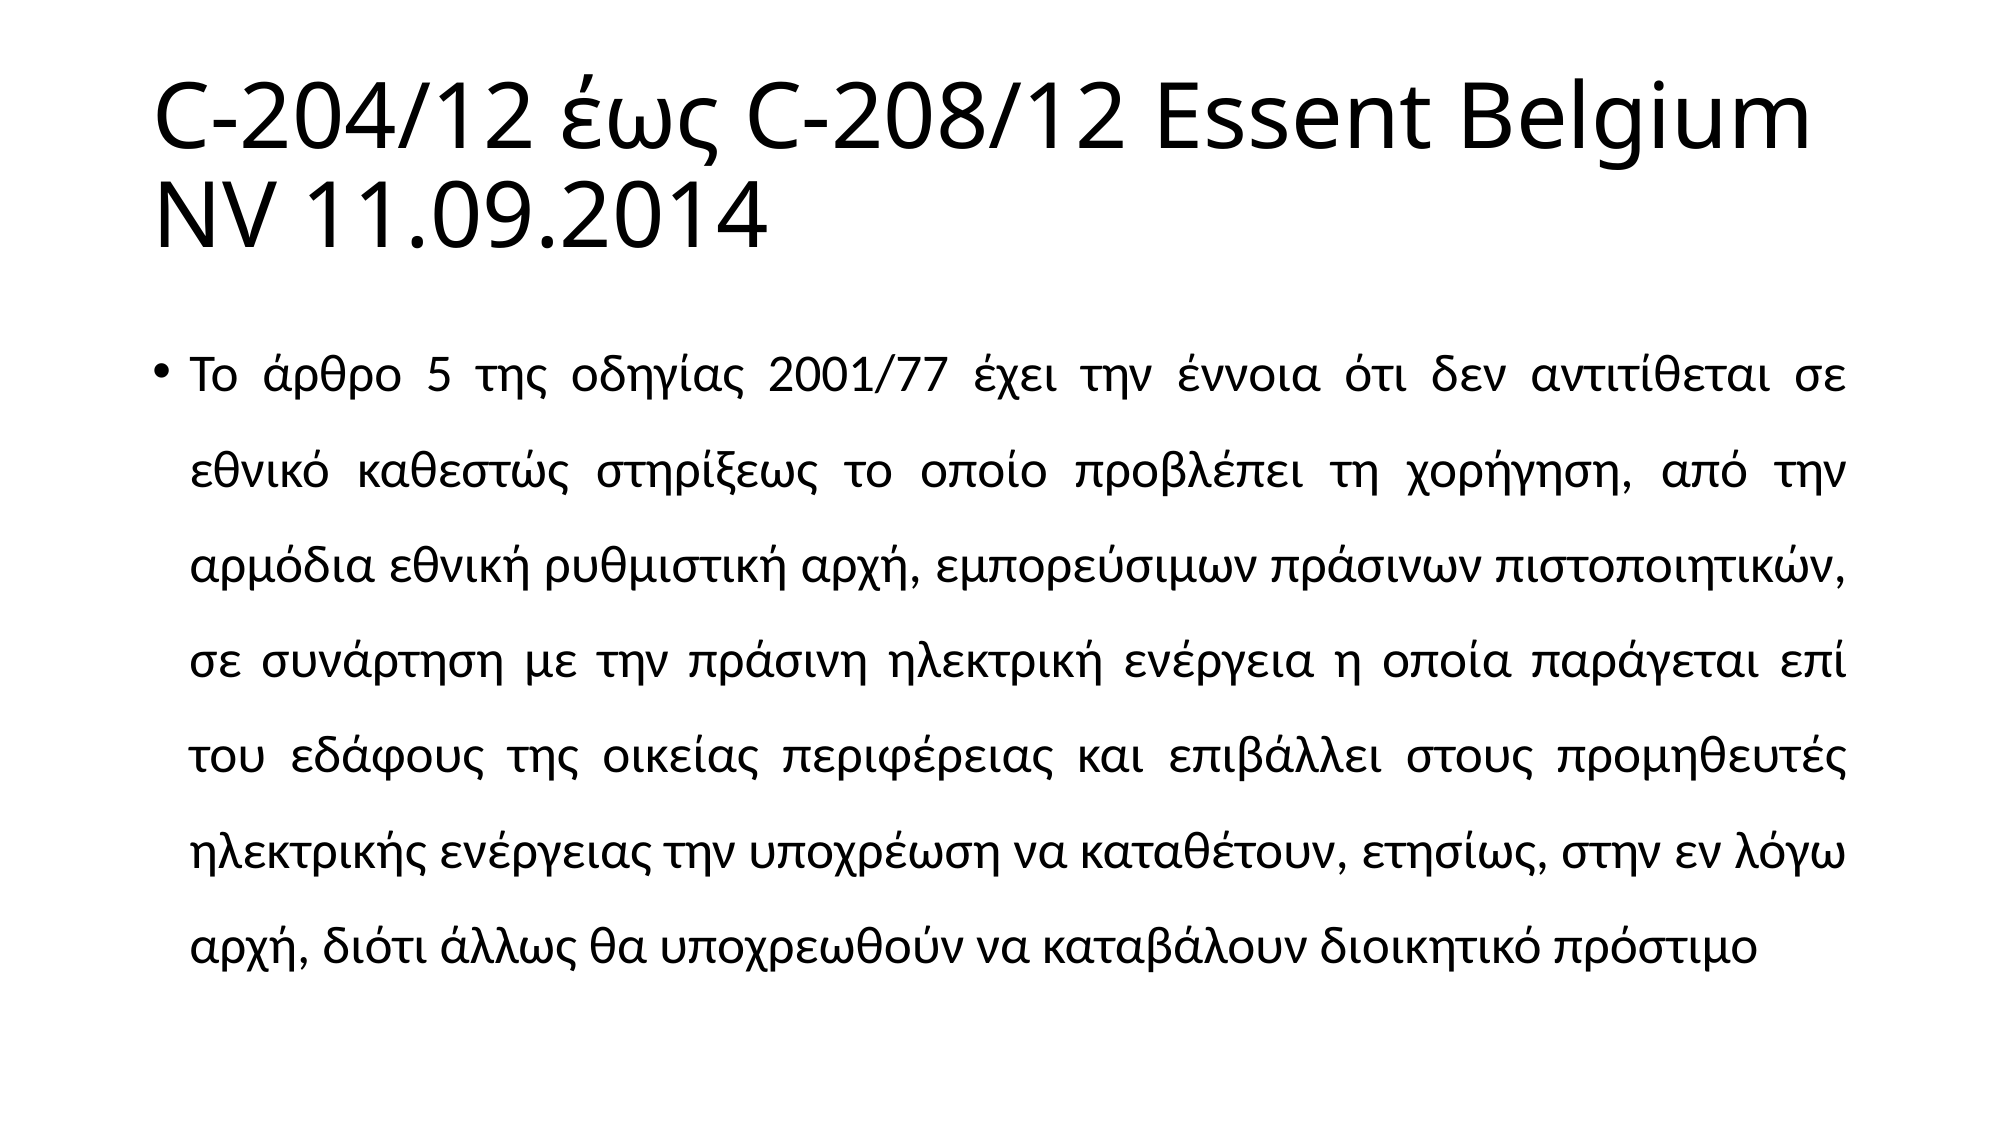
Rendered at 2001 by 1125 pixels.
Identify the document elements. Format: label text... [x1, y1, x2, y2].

title C‑204/12 έως C‑208/12 Essent Belgium NV 11.09.2014 [137, 59, 1863, 278]
list Το άρθρο 5 της οδηγίας 2001/77 έχει την έννοια ότι δεν αντιτίθεται σε εθνικό καθεστώς στηρίξεως το οποίο προβλέπει τη χορήγηση, από την αρμόδια εθνική ρυθμιστική αρχή, εμπορεύσιμων πράσινων πιστοποιητικών, σε συνάρτηση με την πράσινη ηλεκτρική ενέργεια η οποία παράγεται επί του εδάφους της οικείας περιφέρειας και επιβάλλει στους προμηθευτές ηλεκτρικής ενέργειας την υποχρέωση να καταθέτουν, ετησίως, στην εν λόγω αρχή, διότι άλλως θα υποχρεωθούν να καταβάλουν διοικητικό πρόστιμο [137, 299, 1863, 1014]
